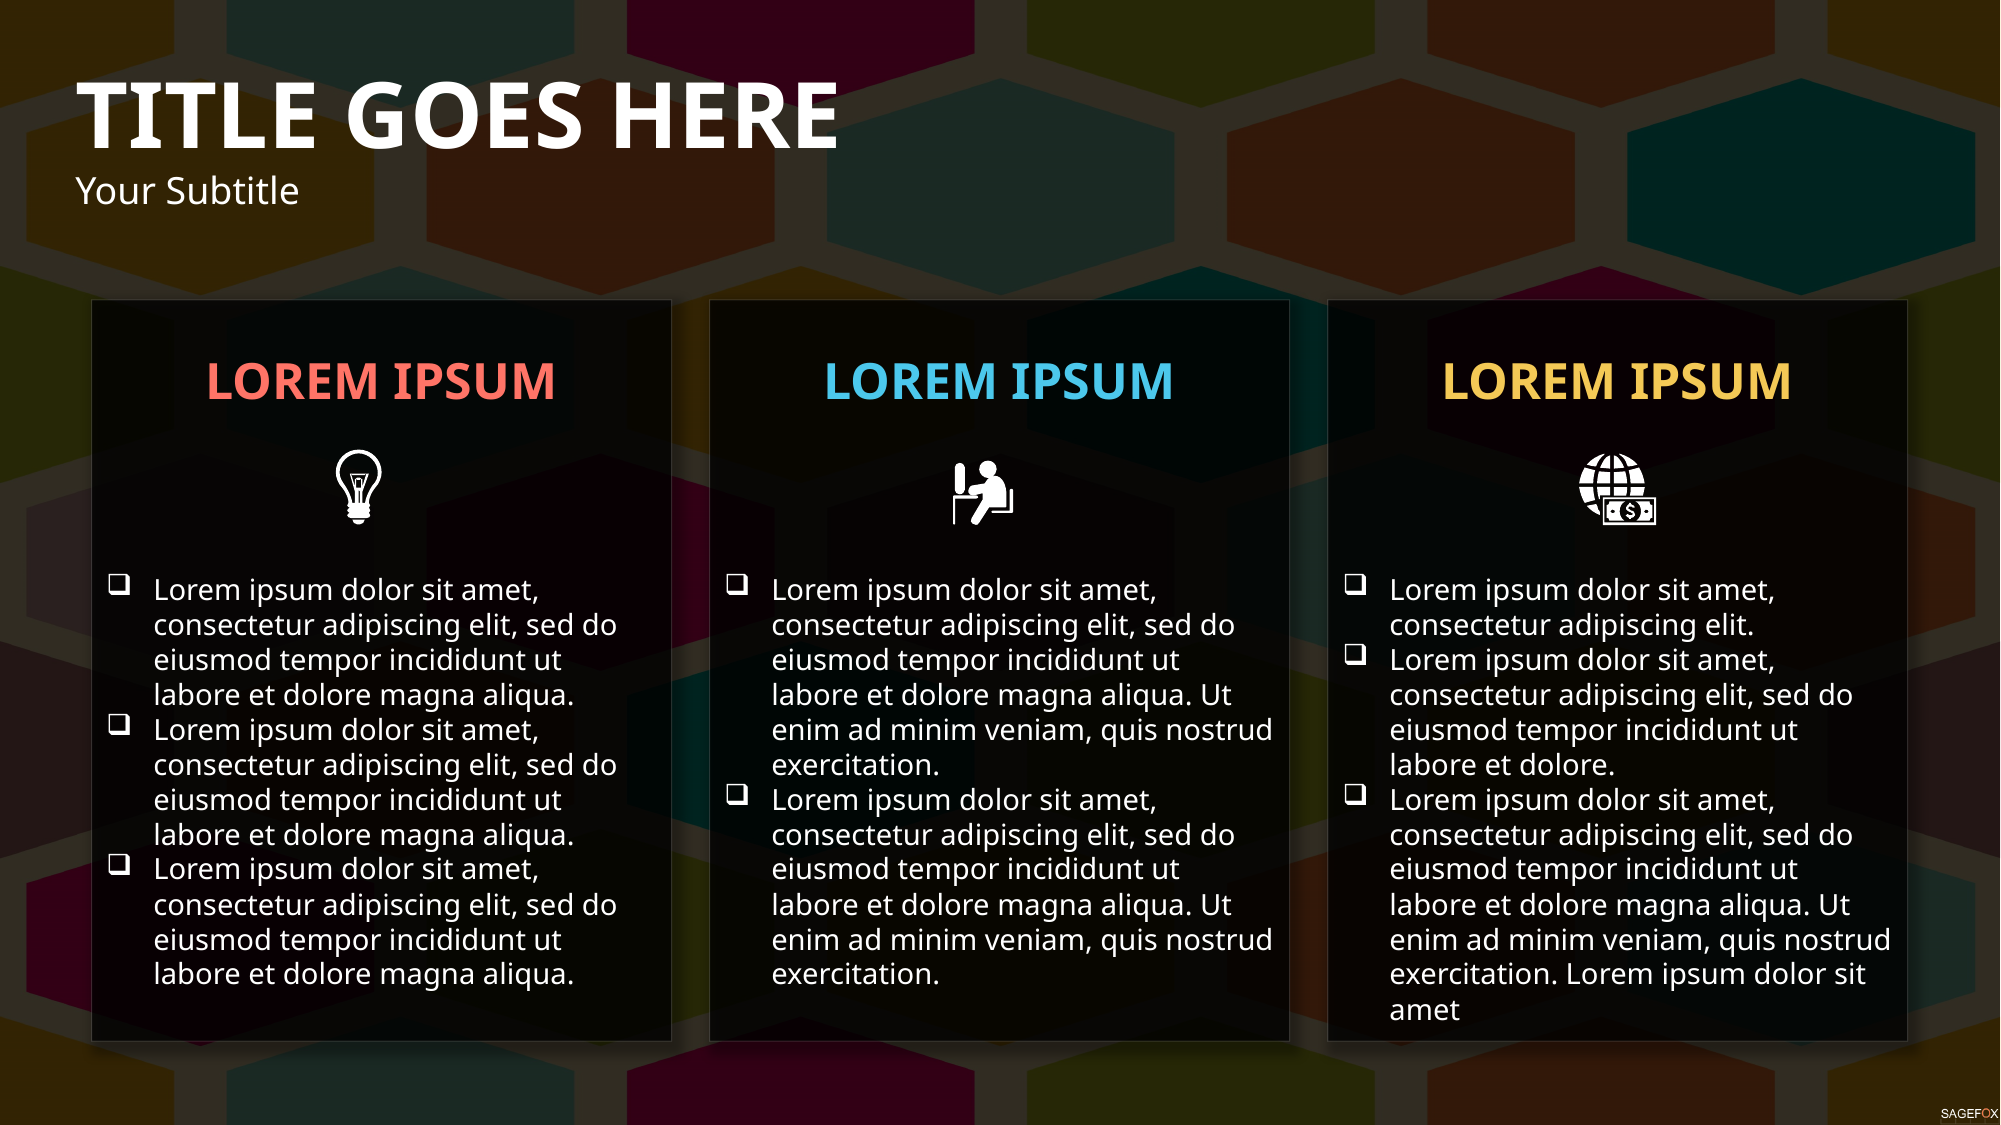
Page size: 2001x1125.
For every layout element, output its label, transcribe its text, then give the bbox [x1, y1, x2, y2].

text_box LOREM IPSUM [1327, 342, 1908, 417]
text_box Lorem ipsum dolor sit amet, consectetur adipiscing elit. Lorem ipsum dolor sit amet, consectetur adipiscing elit, sed do eiusmod tempor incididunt ut labore et dolore. Lorem ipsum dolor sit amet, consectetur adipiscing elit, sed do eiusmod tempor incididunt ut labore et dolore magna aliqua. Ut enim ad minim veniam, quis nostrud exercitation. Lorem ipsum dolor sit amet [1327, 538, 1908, 1034]
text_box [335, 449, 382, 525]
text_box TITLE GOES HERE Your Subtitle [60, 49, 1036, 220]
text_box [709, 299, 1291, 1042]
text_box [1579, 453, 1657, 526]
text_box [91, 299, 673, 1042]
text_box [952, 460, 1013, 525]
text_box LOREM IPSUM [709, 342, 1290, 417]
text_box Lorem ipsum dolor sit amet, consectetur adipiscing elit, sed do eiusmod tempor incididunt ut labore et dolore magna aliqua. Ut enim ad minim veniam, quis nostrud exercitation. Lorem ipsum dolor sit amet, consectetur adipiscing elit, sed do eiusmod tempor incididunt ut labore et dolore magna aliqua. Ut enim ad minim veniam, quis nostrud exercitation. [709, 538, 1290, 999]
text_box Lorem ipsum dolor sit amet, consectetur adipiscing elit, sed do eiusmod tempor incididunt ut labore et dolore magna aliqua. Lorem ipsum dolor sit amet, consectetur adipiscing elit, sed do eiusmod tempor incididunt ut labore et dolore magna aliqua. Lorem ipsum dolor sit amet, consectetur adipiscing elit, sed do eiusmod tempor incididunt ut labore et dolore magna aliqua. [91, 538, 672, 999]
picture [0, 0, 2001, 1125]
text_box [1327, 299, 1909, 1042]
text_box LOREM IPSUM [91, 342, 672, 417]
